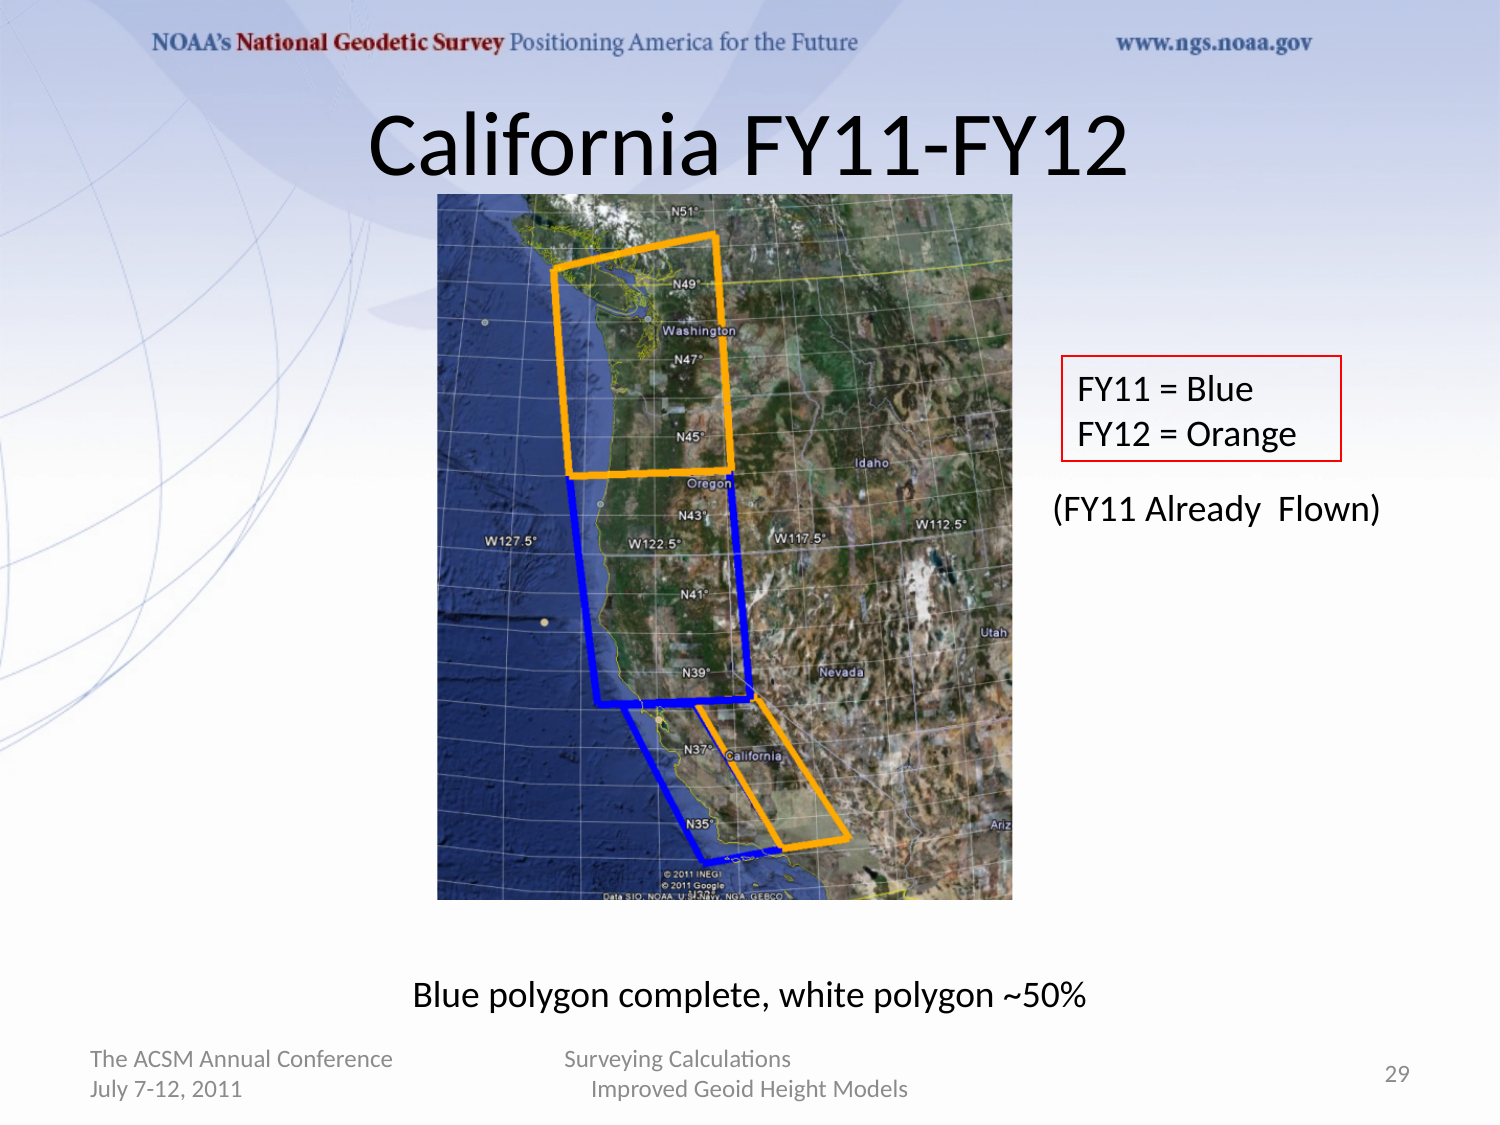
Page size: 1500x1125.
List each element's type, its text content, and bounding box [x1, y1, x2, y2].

picture [0, 0, 1500, 1125]
text_box FY11 = Blue FY12 = Orange [1062, 356, 1341, 462]
title California FY11-FY12 [74, 44, 1426, 233]
footer Surveying Calculations Improved Geoid Height Models [512, 1042, 988, 1103]
text_box Blue polygon complete, white polygon ~50% [397, 962, 1103, 1023]
slide_number 29 [1074, 1042, 1425, 1103]
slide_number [75, 1042, 425, 1103]
text_box (FY11 Already Flown) [1037, 476, 1464, 537]
